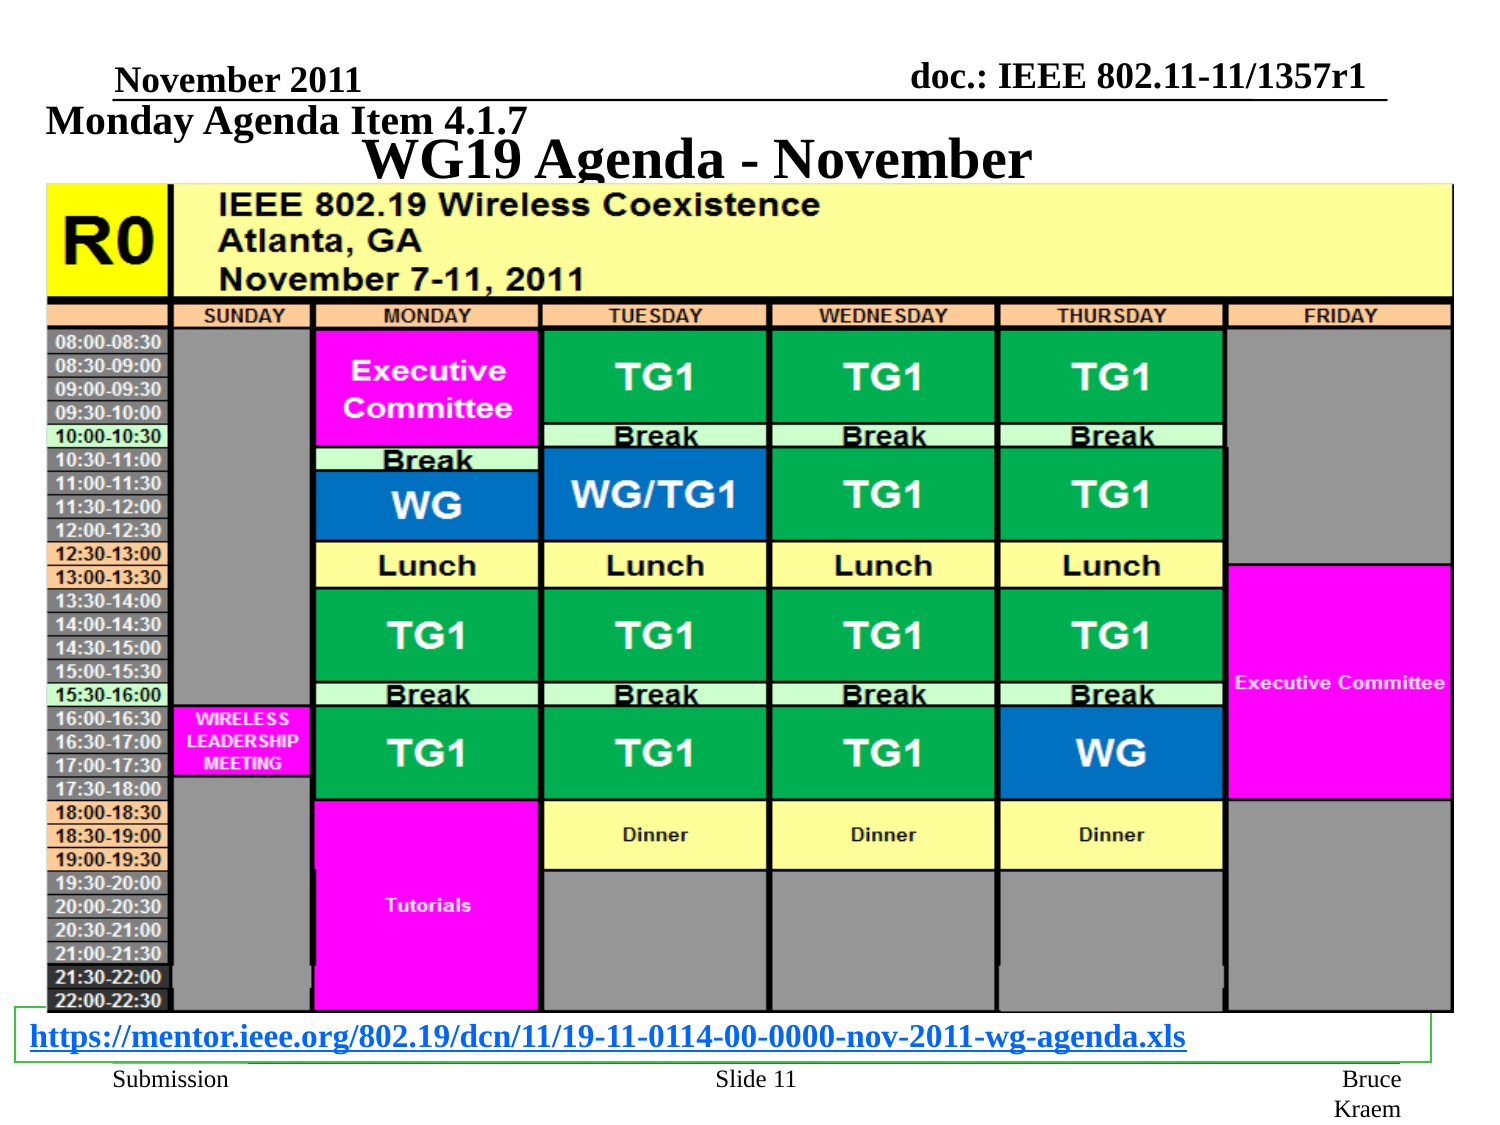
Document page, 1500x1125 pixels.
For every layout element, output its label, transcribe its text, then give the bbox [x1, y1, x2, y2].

text_box Monday Agenda Item 4.1.7 [30, 85, 554, 151]
text_box https://mentor.ieee.org/802.19/dcn/11/19-11-0114-00-0000-nov-2011-wg-agenda.xls [14, 1006, 1431, 1062]
slide_number Slide 11 [714, 1062, 798, 1093]
picture [45, 182, 1454, 1013]
footer Bruce Kraemer, Marvell [1325, 1062, 1402, 1093]
title WG19 Agenda - November [59, 112, 1335, 181]
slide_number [114, 54, 365, 85]
